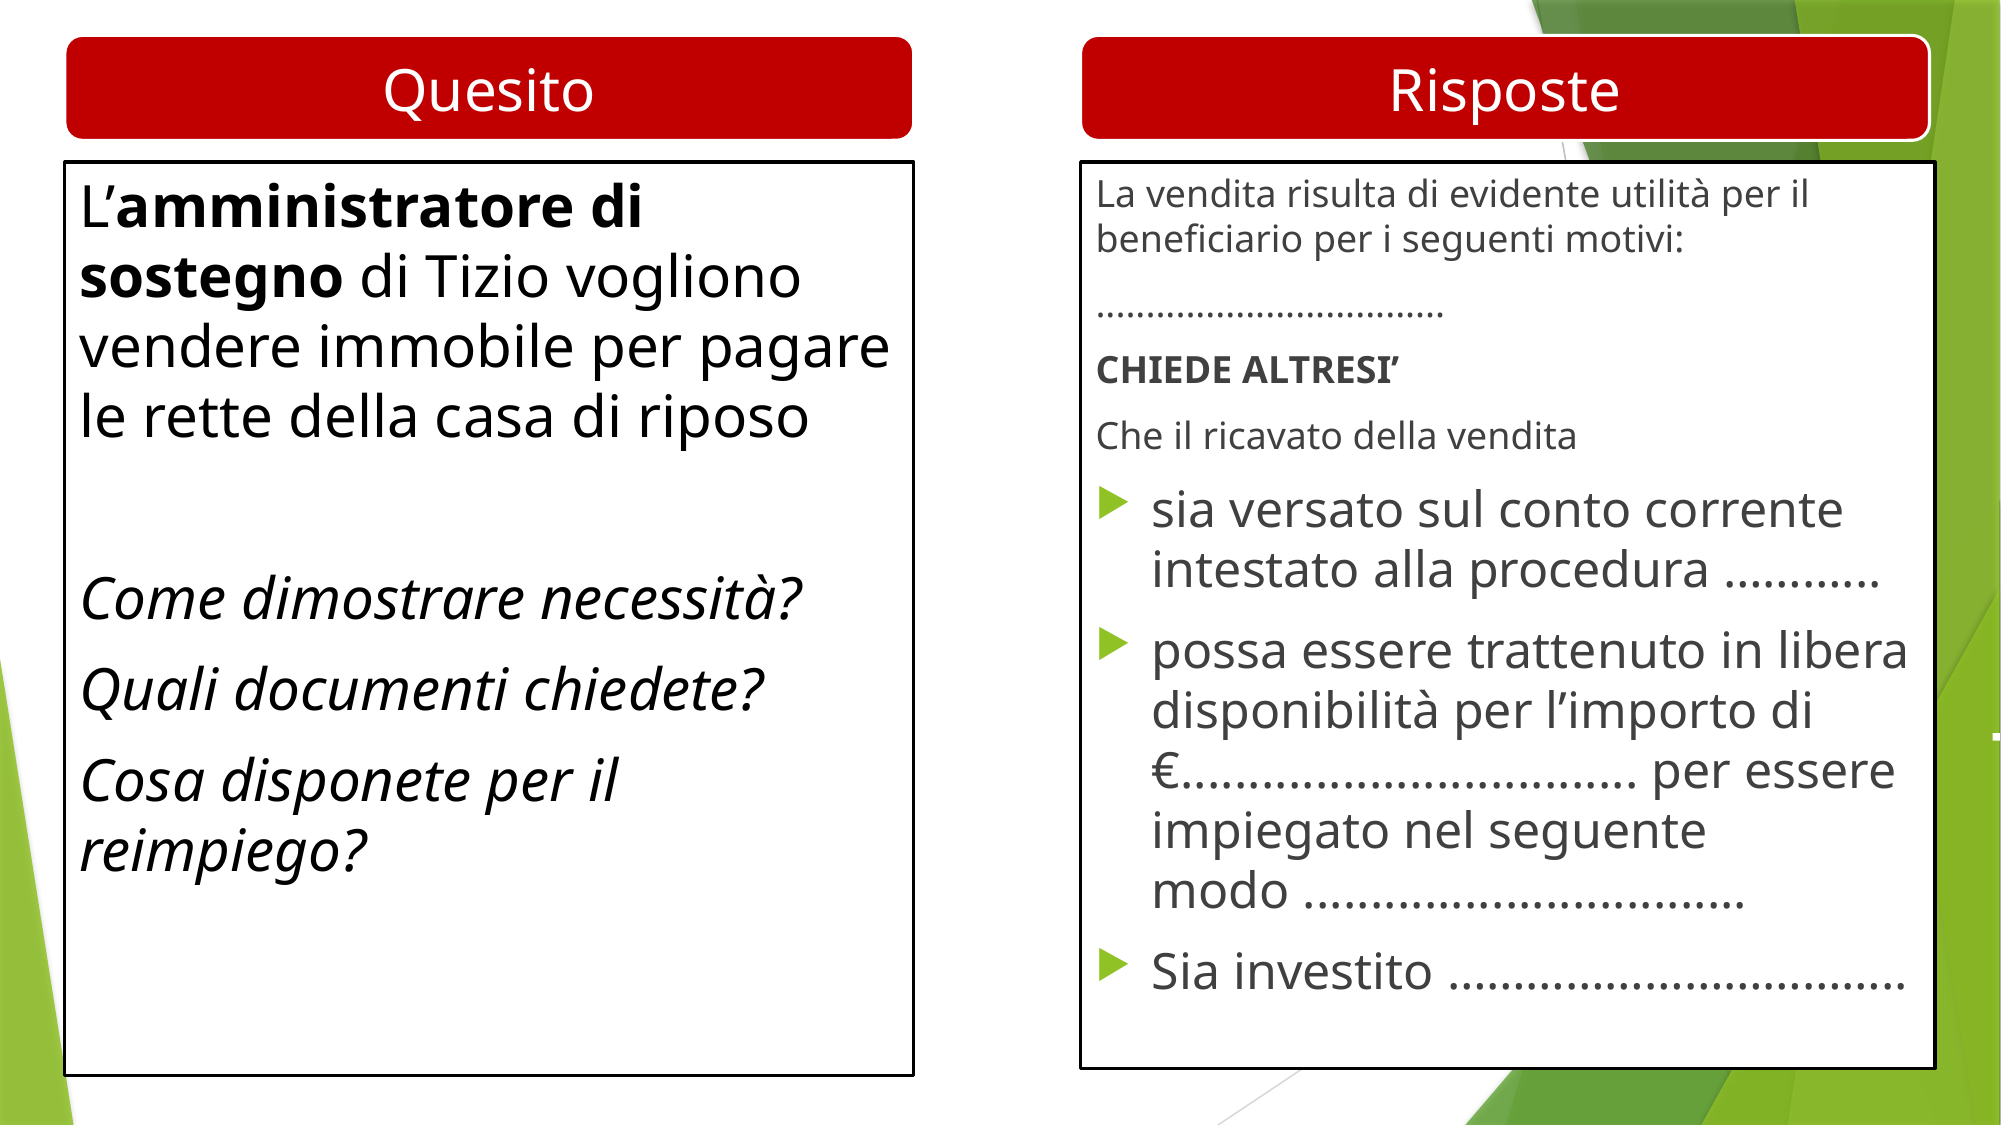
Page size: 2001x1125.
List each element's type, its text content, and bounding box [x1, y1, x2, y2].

list L’amministratore di sostegno di Tizio vogliono vendere immobile per pagare le rette della casa di riposo Come dimostrare necessità? Quali documenti chiedete? Cosa disponete per il reimpiego? [64, 161, 914, 1076]
text_box [1992, 733, 2000, 741]
text_box Quesito [63, 33, 916, 142]
list La vendita risulta di evidente utilità per il beneficiario per i seguenti motivi: ................................... CHIEDE ALTRESI’ Che il ricavato della vendita sia versato sul conto corrente intestato alla procedura ………... possa essere trattenuto in libera disponibilità per l’importo di €.................................. per essere impiegato nel seguente modo ................................. Sia investito …………………………….. [1080, 161, 1936, 1069]
text_box Risposte [1079, 33, 1932, 142]
